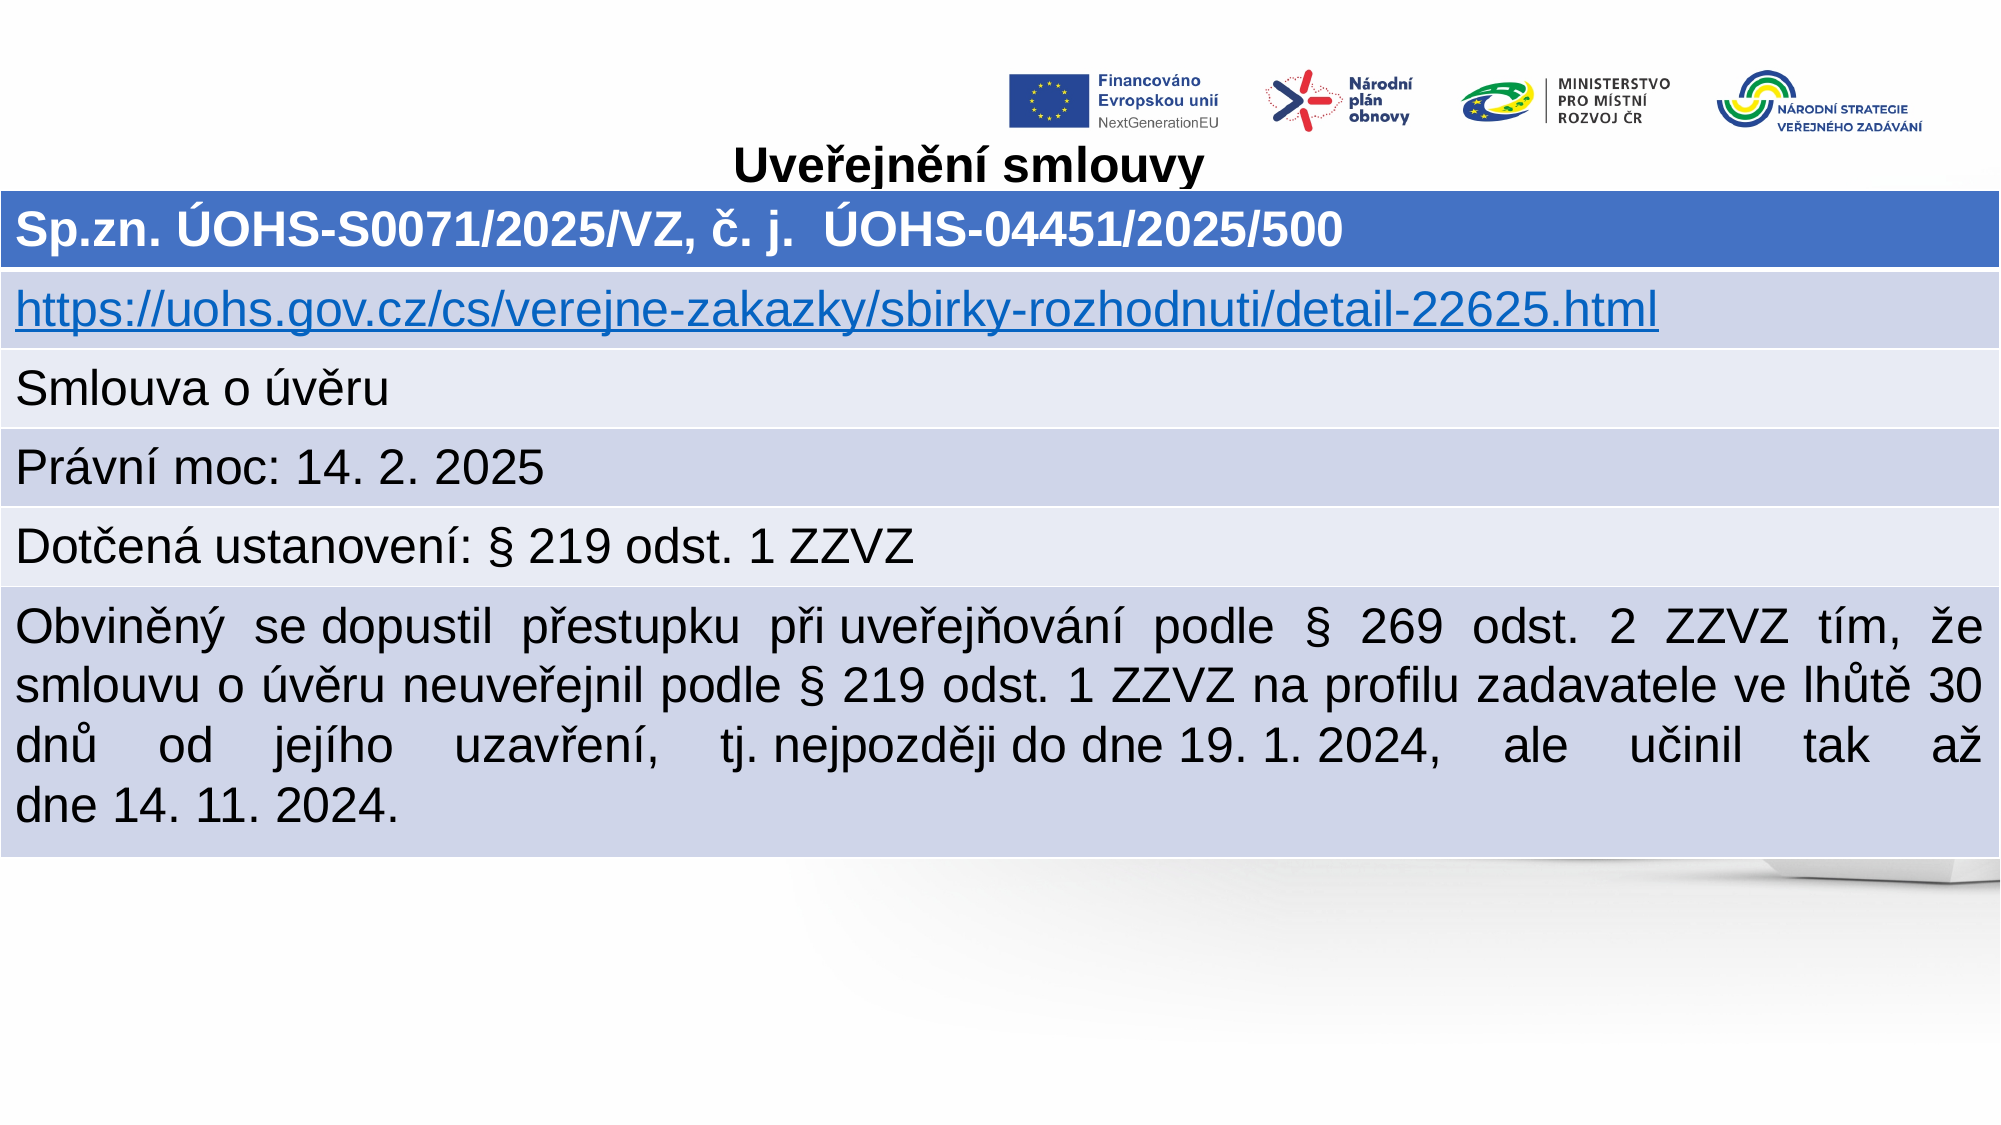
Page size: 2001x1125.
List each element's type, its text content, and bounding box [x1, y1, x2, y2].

table_cell Dotčená ustanovení: § 219 odst. 1 ZZVZ [1, 508, 1999, 586]
table_header Sp.zn. ÚOHS-S0071/2025/VZ, č. j. ÚOHS-04451/2025/500 [1, 191, 1999, 267]
table_cell Právní moc: 14. 2. 2025 [1, 429, 1999, 506]
table_cell Obviněný se dopustil přestupku při uveřejňování podle § 269 odst. 2 ZZVZ tím, že smlouvu o úvěru neuveřejnil podle § 219 odst. 1 ZZVZ na profilu zadavatele ve lhůtě 30 dnů od jejího uzavření, tj. nejpozději do dne 19. 1. 2024, ale učinil tak až dne 14. 11. 2024. [1, 587, 1999, 857]
picture [0, 0, 2001, 1125]
table_cell Smlouva o úvěru [1, 350, 1999, 427]
table_cell https://uohs.gov.cz/cs/verejne-zakazky/sbirky-rozhodnuti/detail-22625.html [1, 272, 1999, 348]
text_box Uveřejnění smlouvy [0, 124, 1970, 189]
